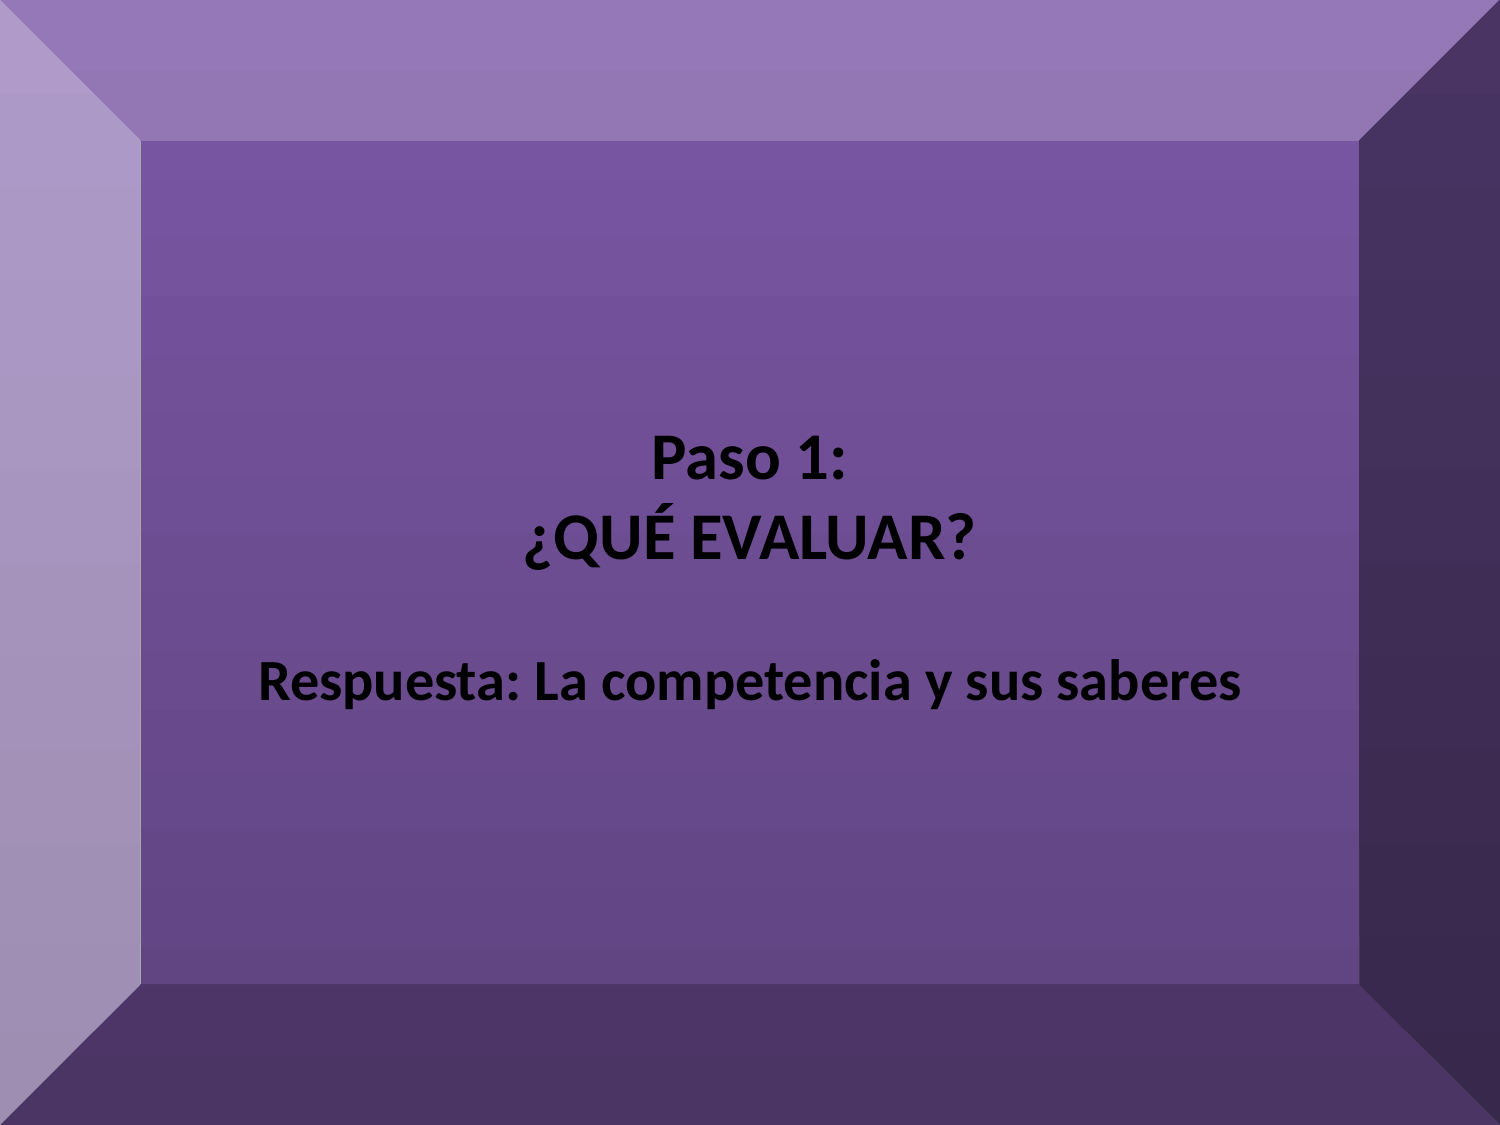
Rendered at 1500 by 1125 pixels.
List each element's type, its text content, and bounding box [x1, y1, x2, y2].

text_box Paso 1: ¿QUÉ EVALUAR? Respuesta: La competencia y sus saberes [0, 0, 1500, 1125]
